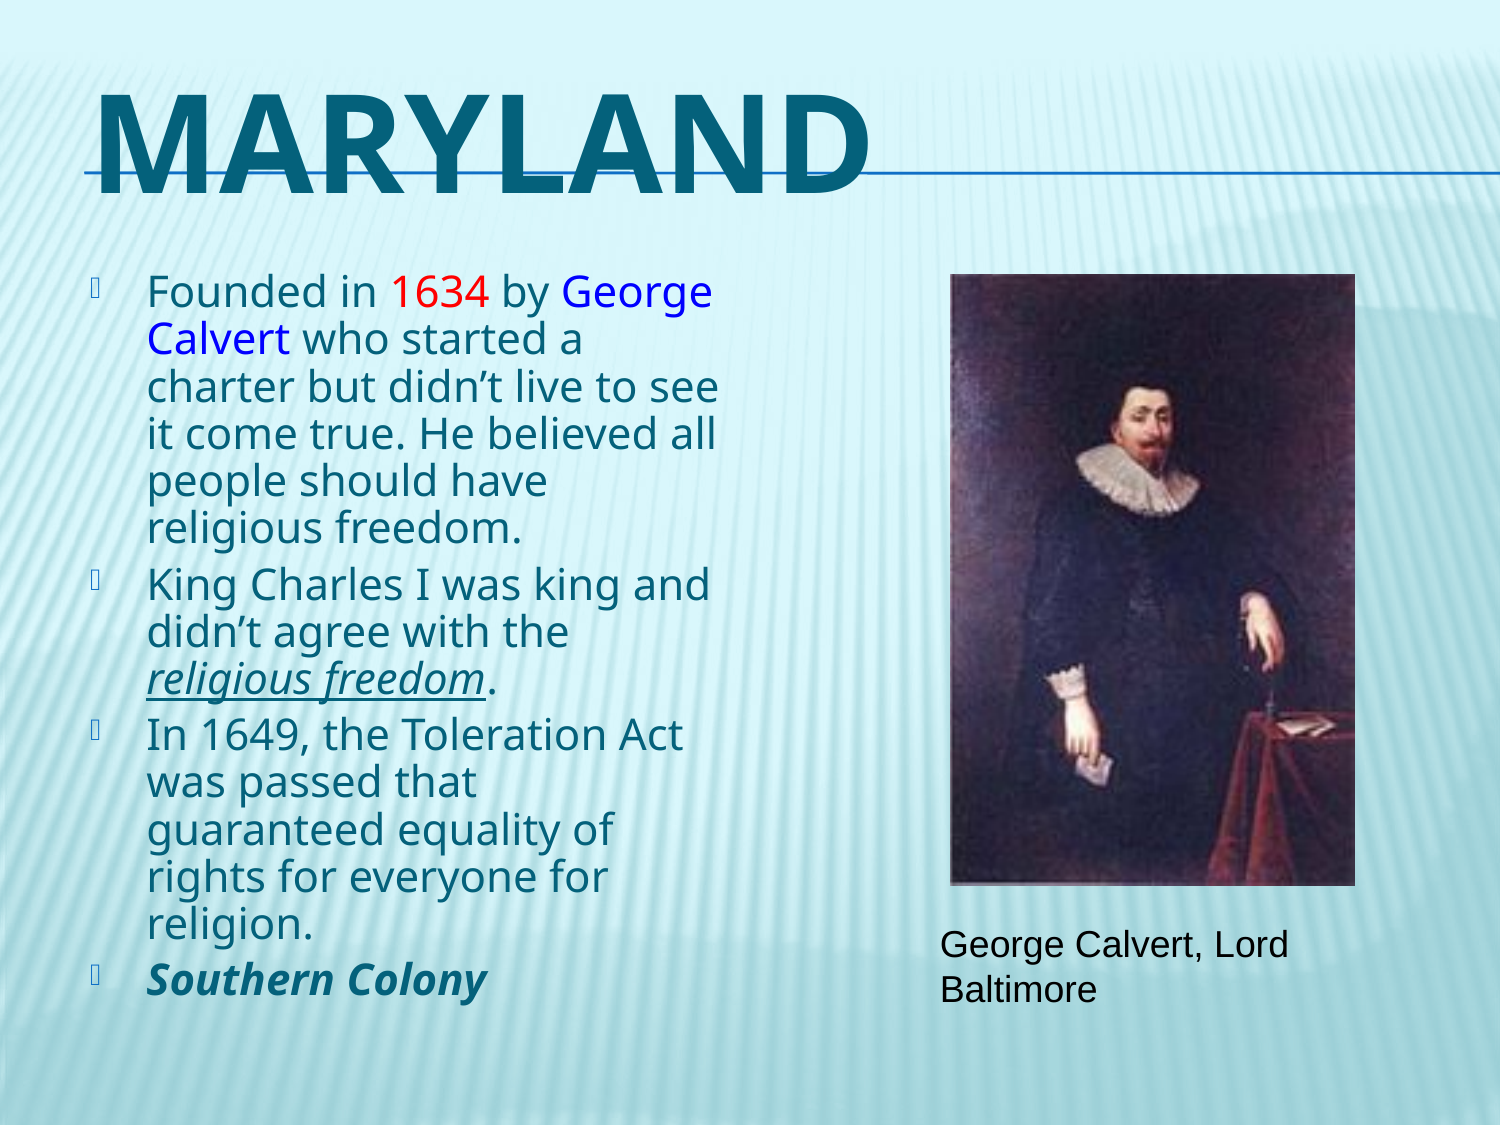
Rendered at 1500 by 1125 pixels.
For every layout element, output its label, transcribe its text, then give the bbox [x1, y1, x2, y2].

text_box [949, 274, 1356, 886]
text_box George Calvert, Lord Baltimore [924, 912, 1400, 1018]
title Maryland [75, 45, 1425, 233]
list Founded in 1634 by George Calvert who started a charter but didn’t live to see it come true. He believed all people should have religious freedom. King Charles I was king and didn’t agree with the religious freedom. In 1649, the Toleration Act was passed that guaranteed equality of rights for everyone for religion. Southern Colony [75, 262, 738, 1005]
